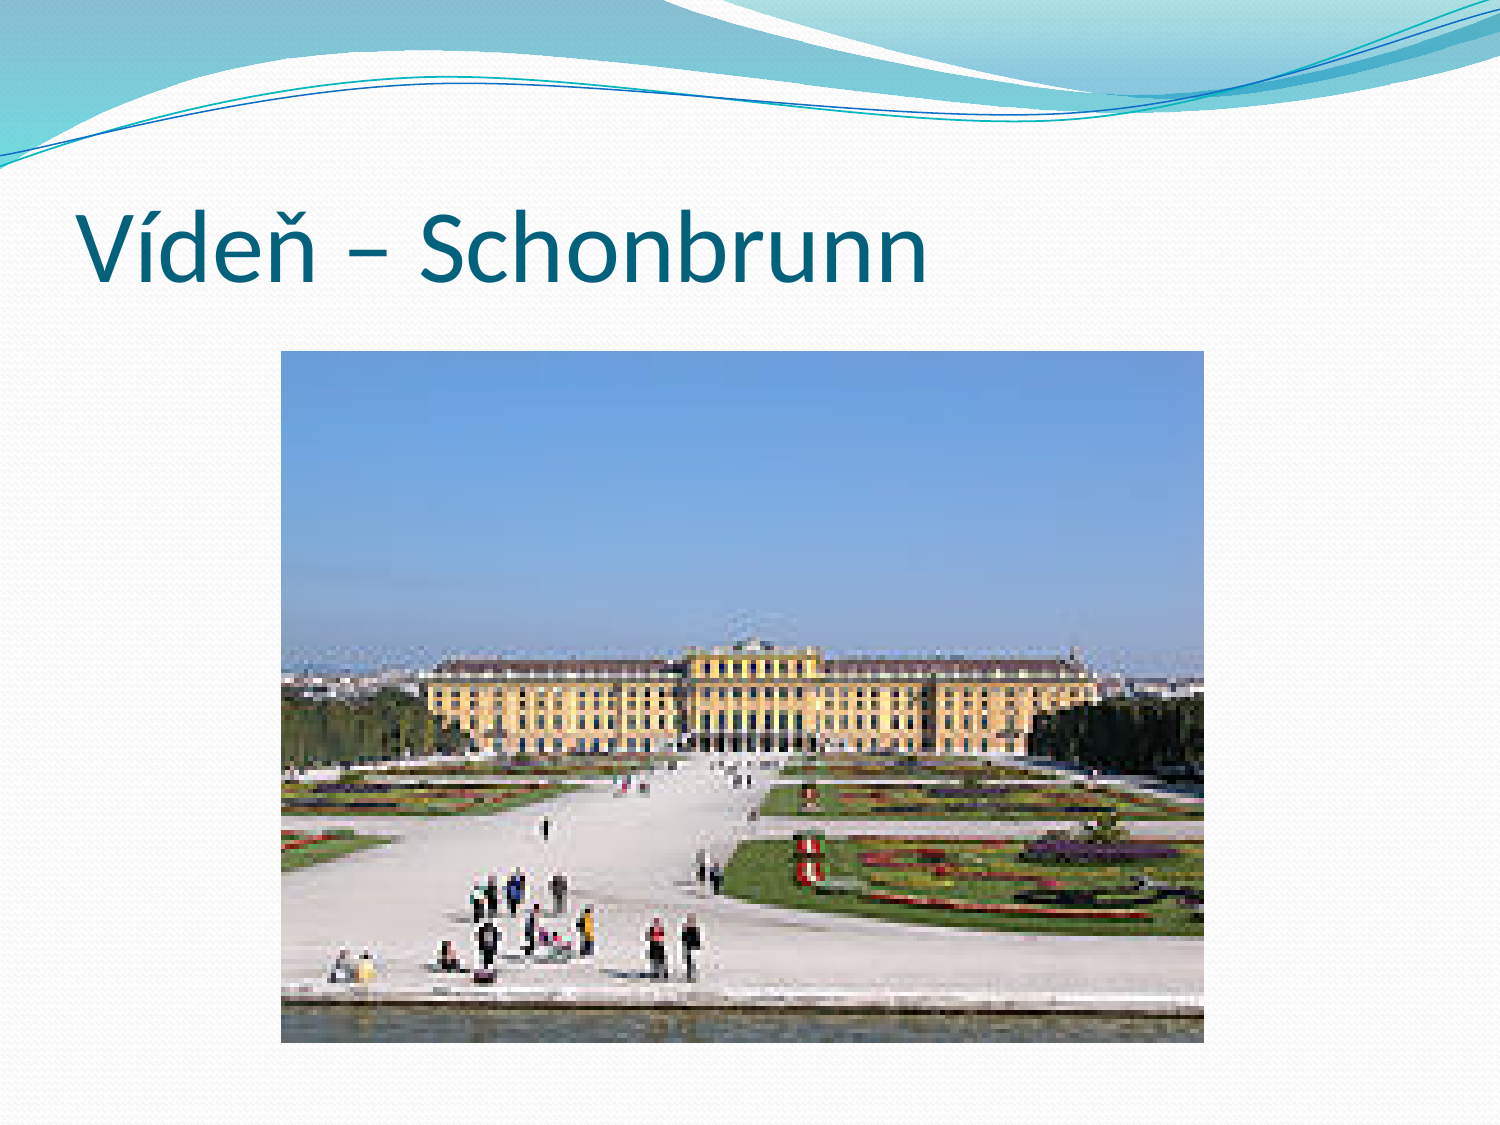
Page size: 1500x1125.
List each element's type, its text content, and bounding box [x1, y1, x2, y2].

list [280, 351, 1204, 1044]
title Vídeň – Schonbrunn [75, 115, 1425, 303]
